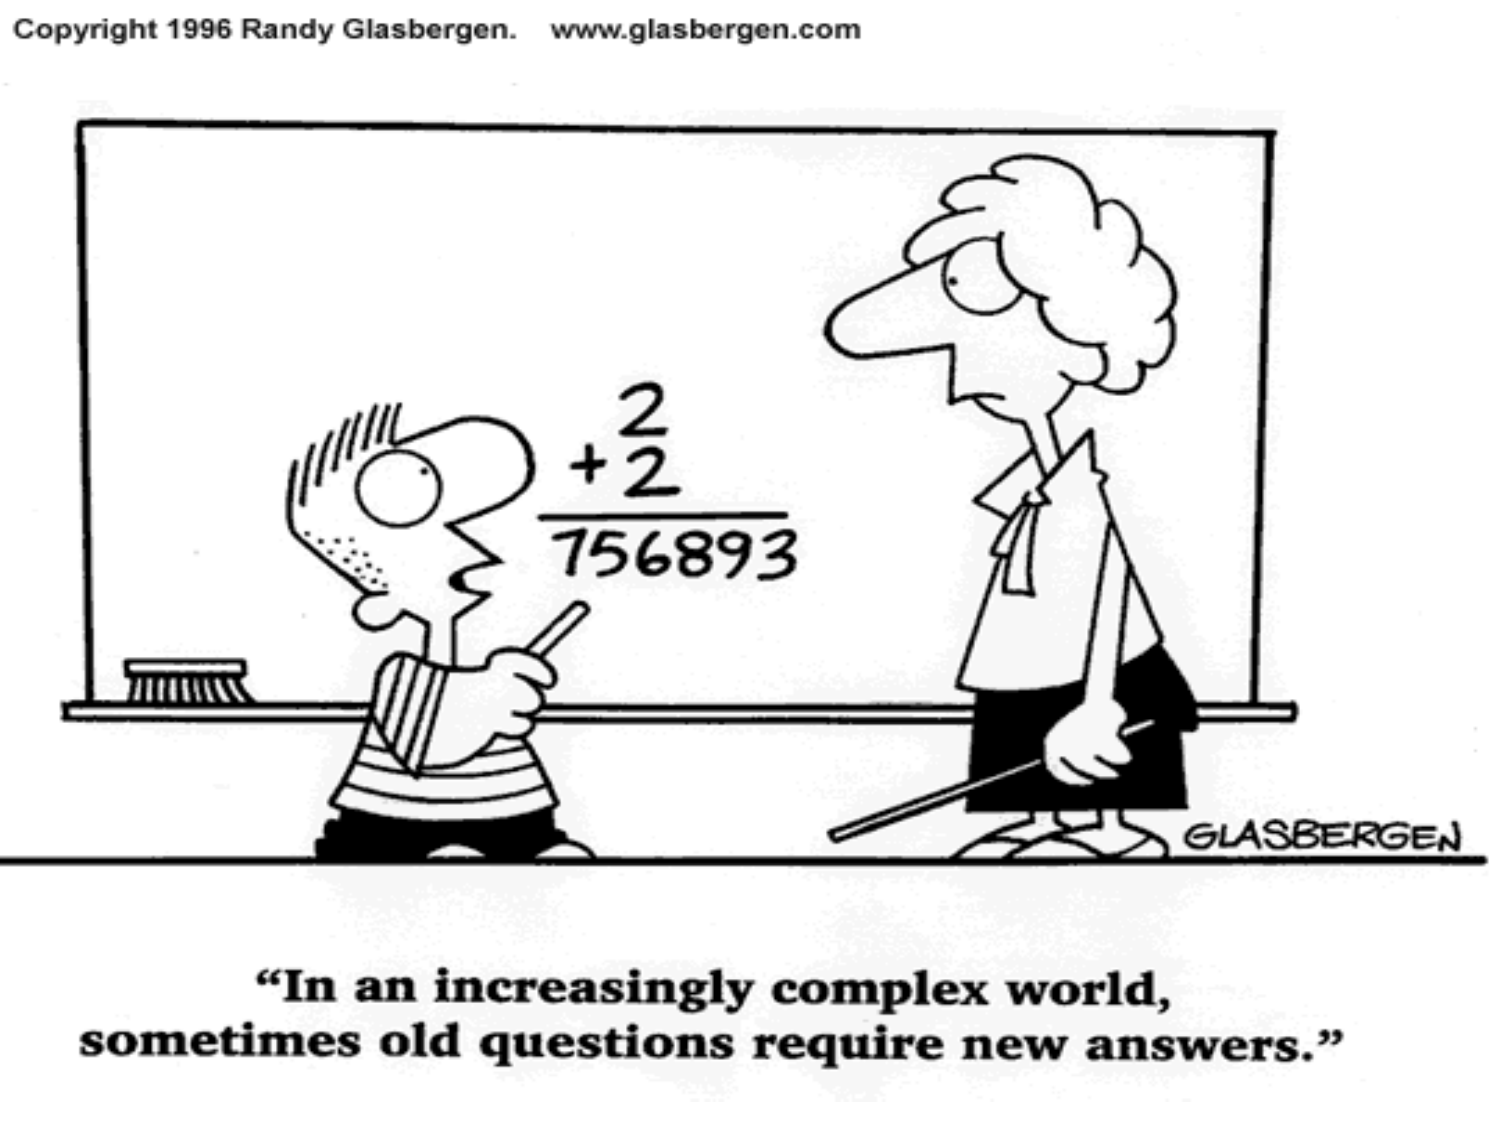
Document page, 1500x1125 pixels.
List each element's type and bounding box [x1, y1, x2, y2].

list [0, 11, 1500, 1103]
